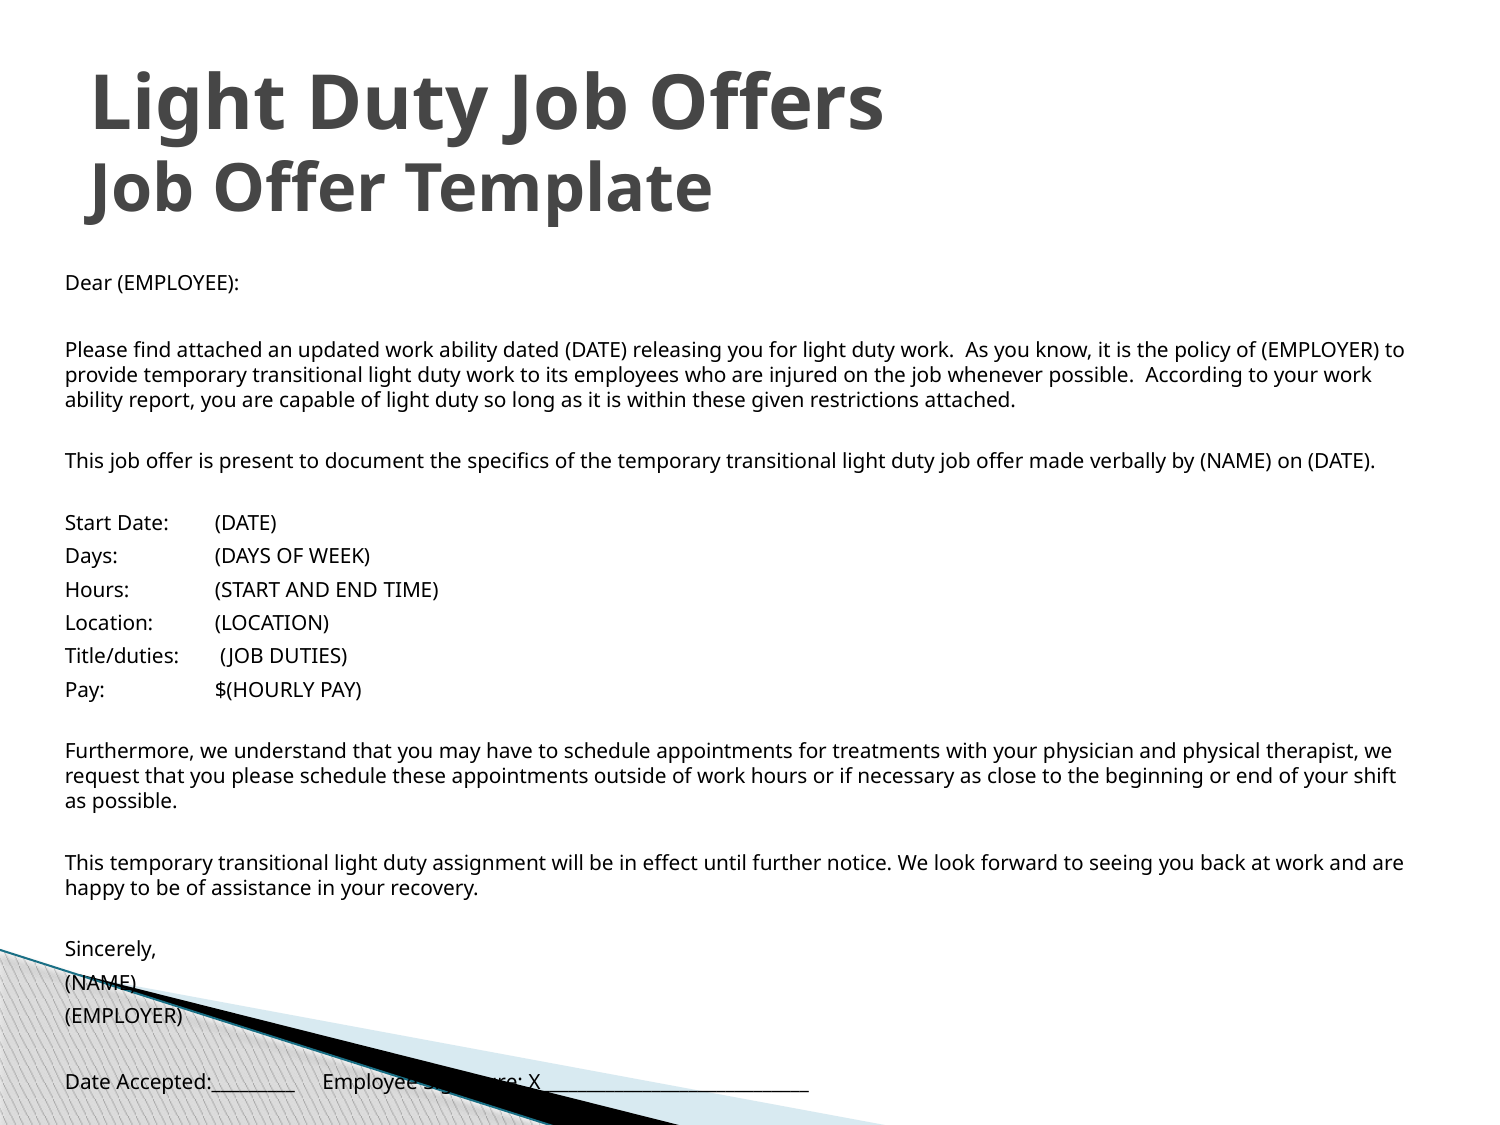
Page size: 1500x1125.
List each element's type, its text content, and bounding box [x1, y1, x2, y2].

list Dear (EMPLOYEE): Please find attached an updated work ability dated (DATE) releasing you for light duty work. As you know, it is the policy of (EMPLOYER) to provide temporary transitional light duty work to its employees who are injured on the job whenever possible. According to your work ability report, you are capable of light duty so long as it is within these given restrictions attached. This job offer is present to document the specifics of the temporary transitional light duty job offer made verbally by (NAME) on (DATE). Start Date: (DATE) Days: (DAYS OF WEEK) Hours: (START AND END TIME) Location: (LOCATION) Title/duties: (JOB DUTIES) Pay: $(HOURLY PAY) Furthermore, we understand that you may have to schedule appointments for treatments with your physician and physical therapist, we request that you please schedule these appointments outside of work hours or if necessary as close to the beginning or end of your shift as possible. This temporary transitional light duty assignment will be in effect until further notice. We look forward to seeing you back at work and are happy to be of assistance in your recovery. Sincerely, (NAME) (EMPLOYER) Date Accepted:_________ Employee Signature: X_____________________________ Date Declined:_________ Employee Signature: X_____________________________ [50, 262, 1425, 1100]
title Light Duty Job Offers Job Offer Template [75, 45, 1425, 233]
